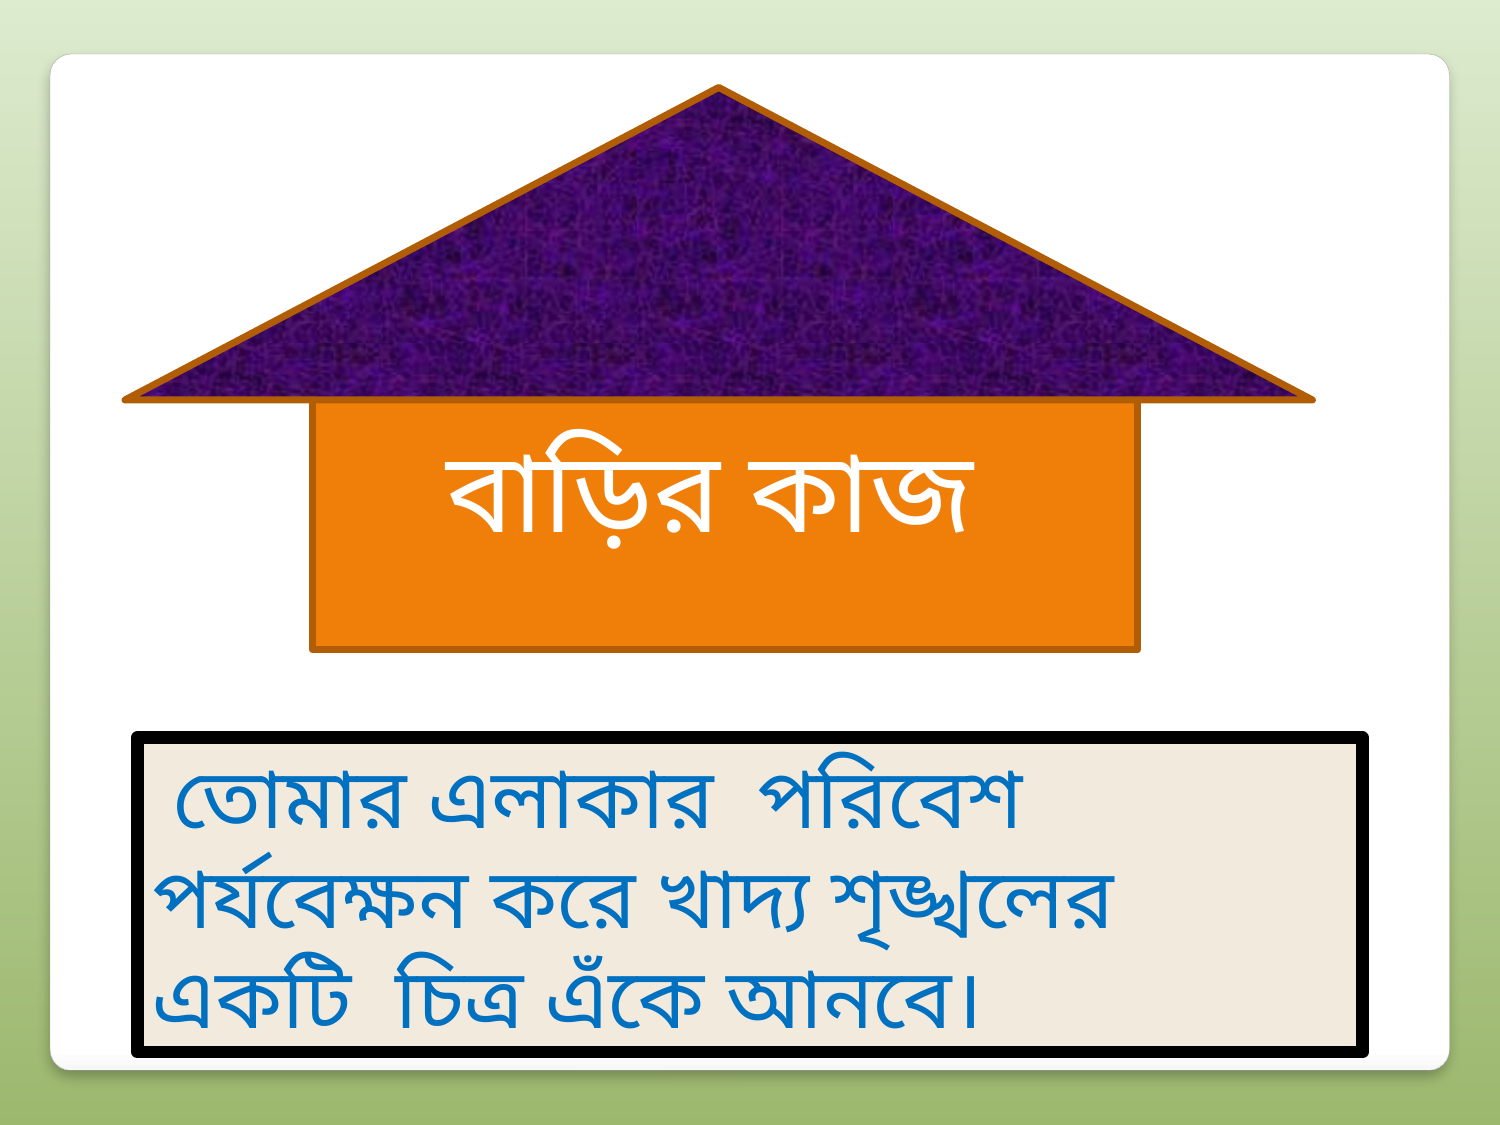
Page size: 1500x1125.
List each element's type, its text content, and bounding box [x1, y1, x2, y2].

text_box বাড়ির কাজ [309, 404, 1141, 653]
text_box [121, 84, 1316, 404]
text_box তোমার এলাকার পরিবেশ পর্যবেক্ষন করে খাদ্য শৃঙ্খলের একটি চিত্র এঁকে আনবে। [137, 737, 1363, 1053]
